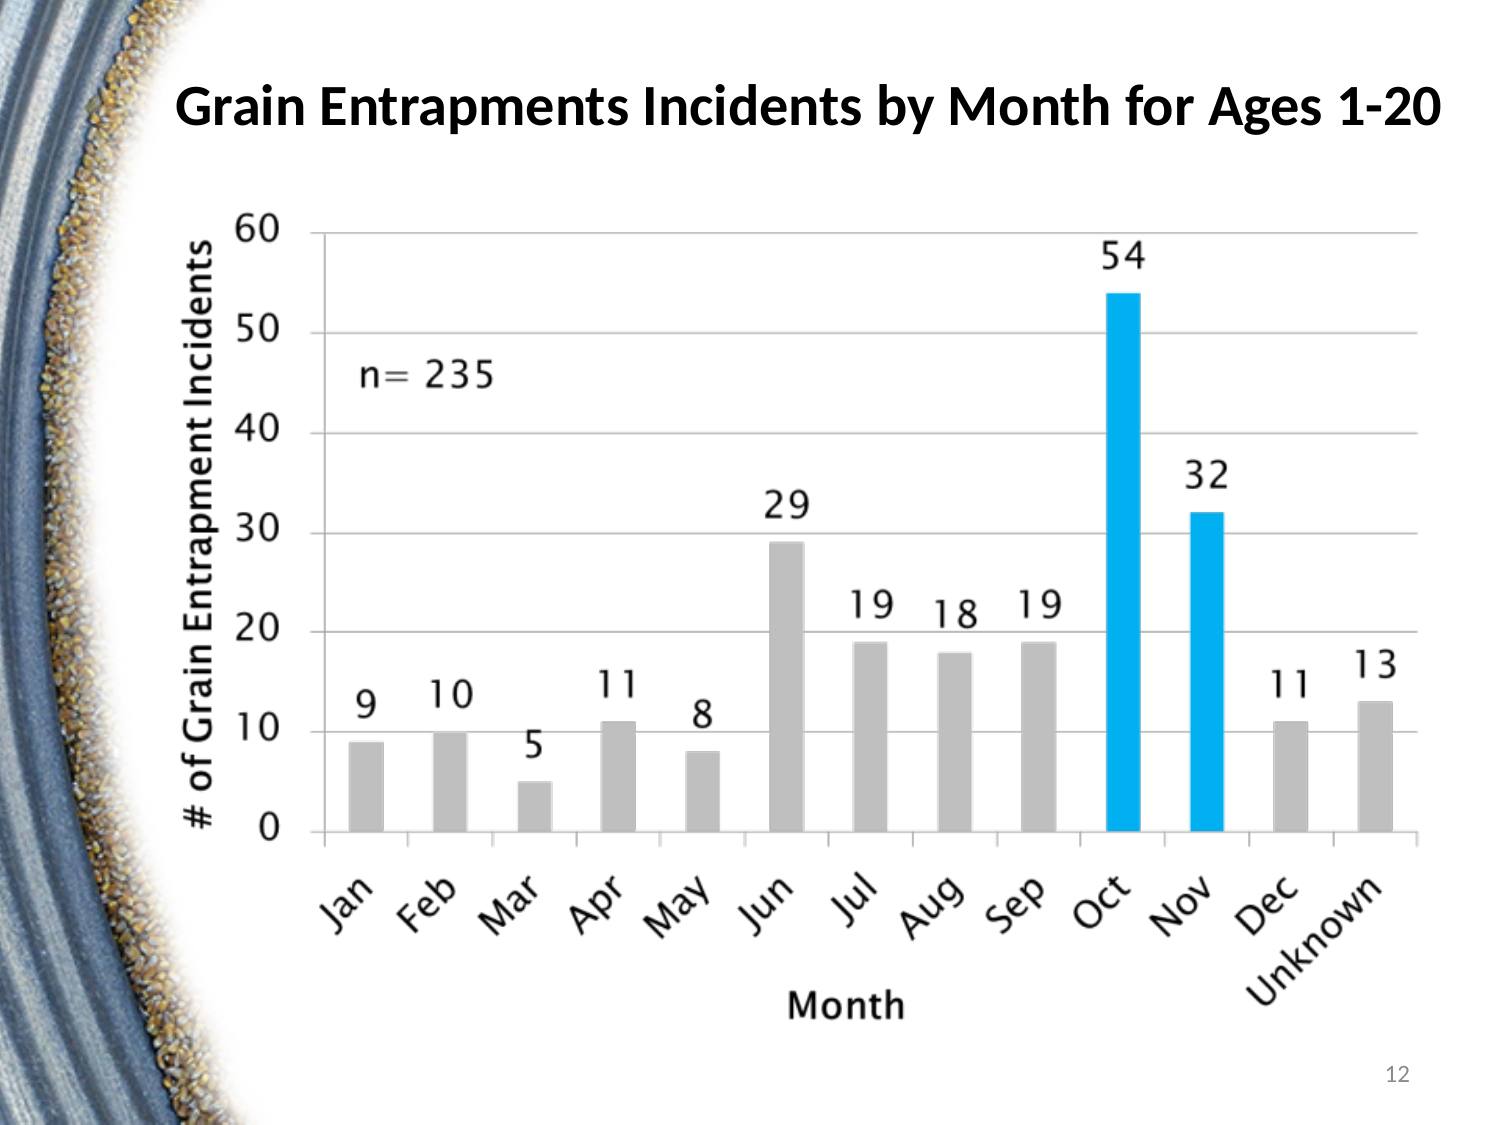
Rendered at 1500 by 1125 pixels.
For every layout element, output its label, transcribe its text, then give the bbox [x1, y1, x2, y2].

picture [0, 0, 1500, 1125]
title Grain Entrapments Incidents by Month for Ages 1-20 [146, 7, 1473, 196]
